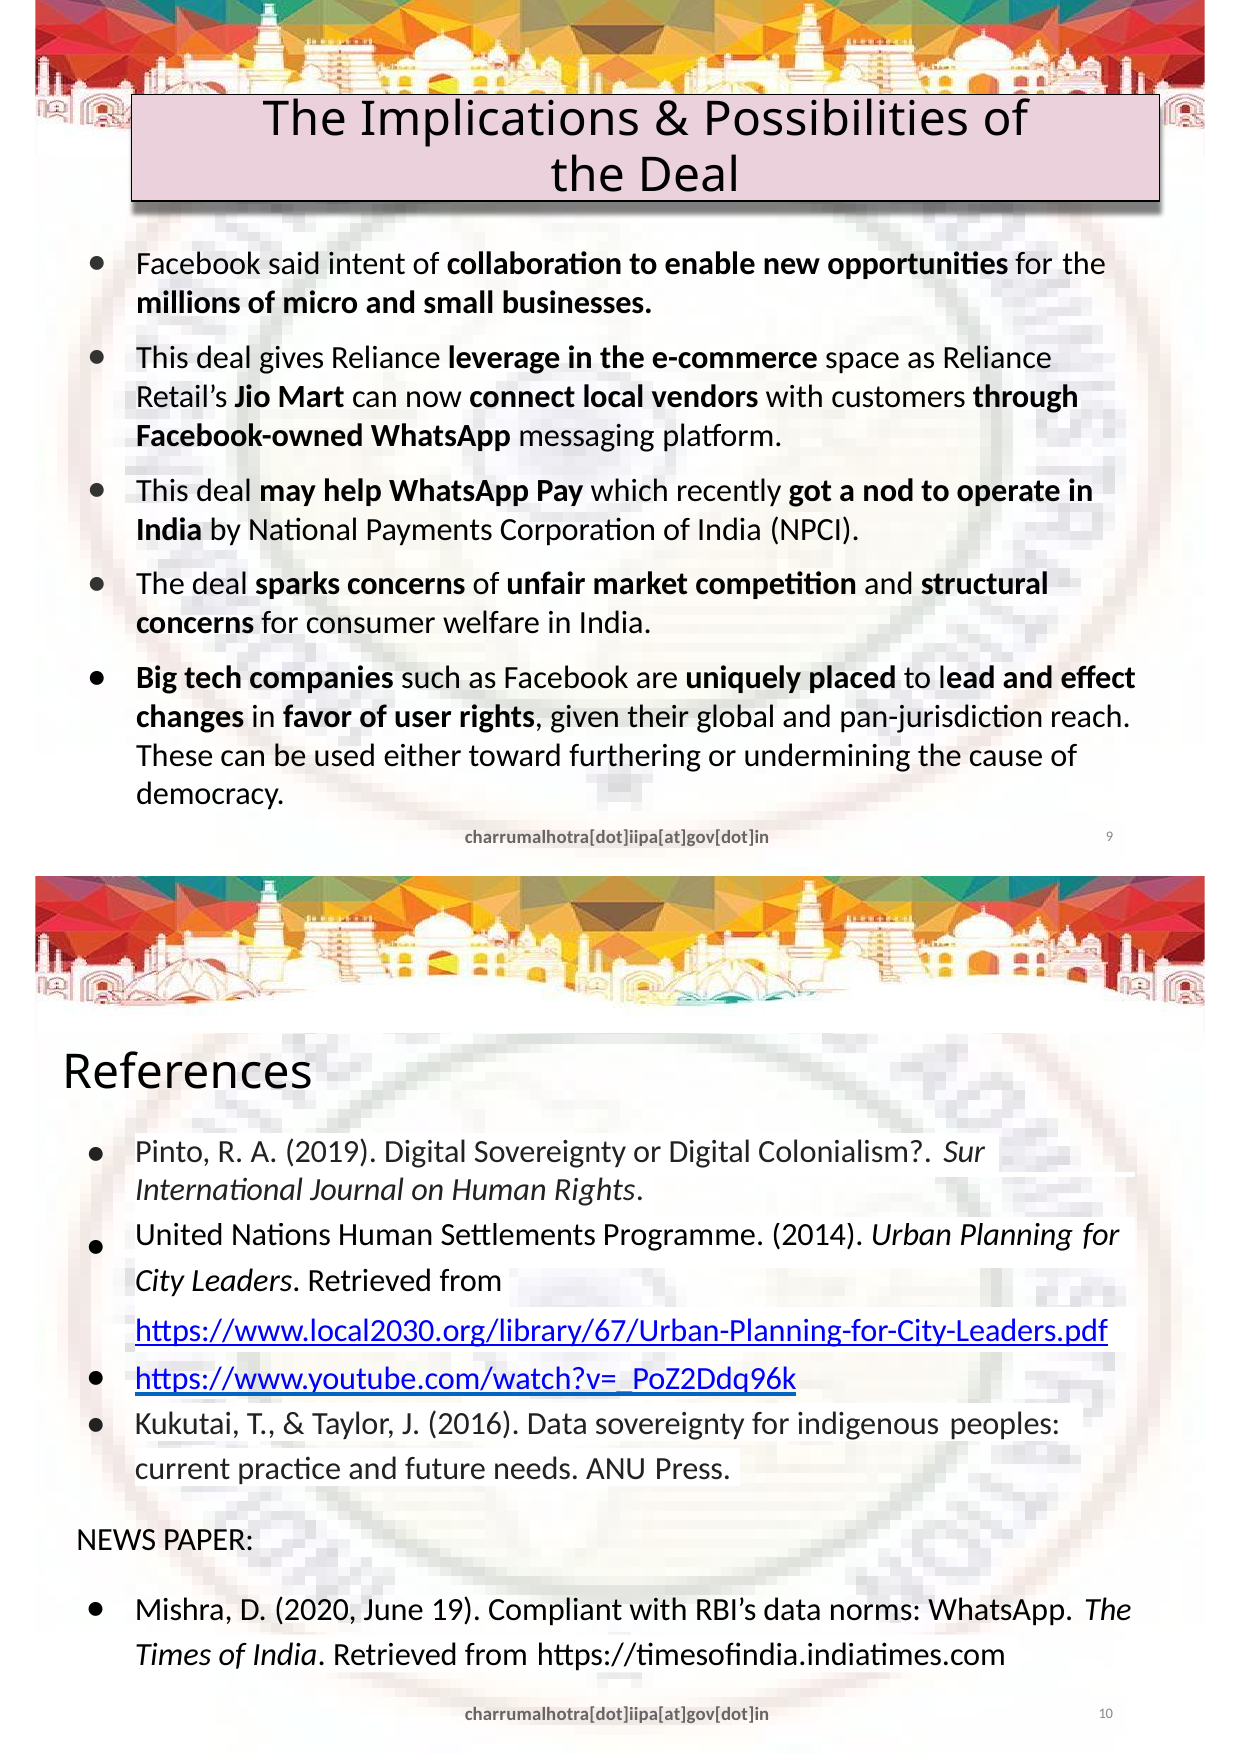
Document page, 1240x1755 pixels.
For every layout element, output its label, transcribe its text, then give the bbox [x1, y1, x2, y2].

picture [35, 0, 1205, 876]
text_box 9 [1103, 824, 1116, 845]
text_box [35, 876, 1205, 1755]
text_box The Implications & Possibilities of the Deal [131, 94, 1160, 201]
text_box Facebook said intent of collaboration to enable new opportunities for the millions of micro and small businesses. This deal gives Reliance leverage in the e-commerce space as Reliance Retail’s Jio Mart can now connect local vendors with customers through Facebook-owned WhatsApp messaging platform. This deal may help WhatsApp Pay which recently got a nod to operate in India by National Payments Corporation of India (NPCI). The deal sparks concerns of unfair market competition and structural concerns for consumer welfare in India. Big tech companies such as Facebook are uniquely placed to lead and effect changes in favor of user rights, given their global and pan-jurisdiction reach. These can be used either toward furthering or undermining the cause of democracy. [85, 239, 1151, 812]
text_box charrumalhotra[dot]iipa[at]gov[dot]in [462, 821, 778, 848]
text_box [125, 95, 1169, 227]
